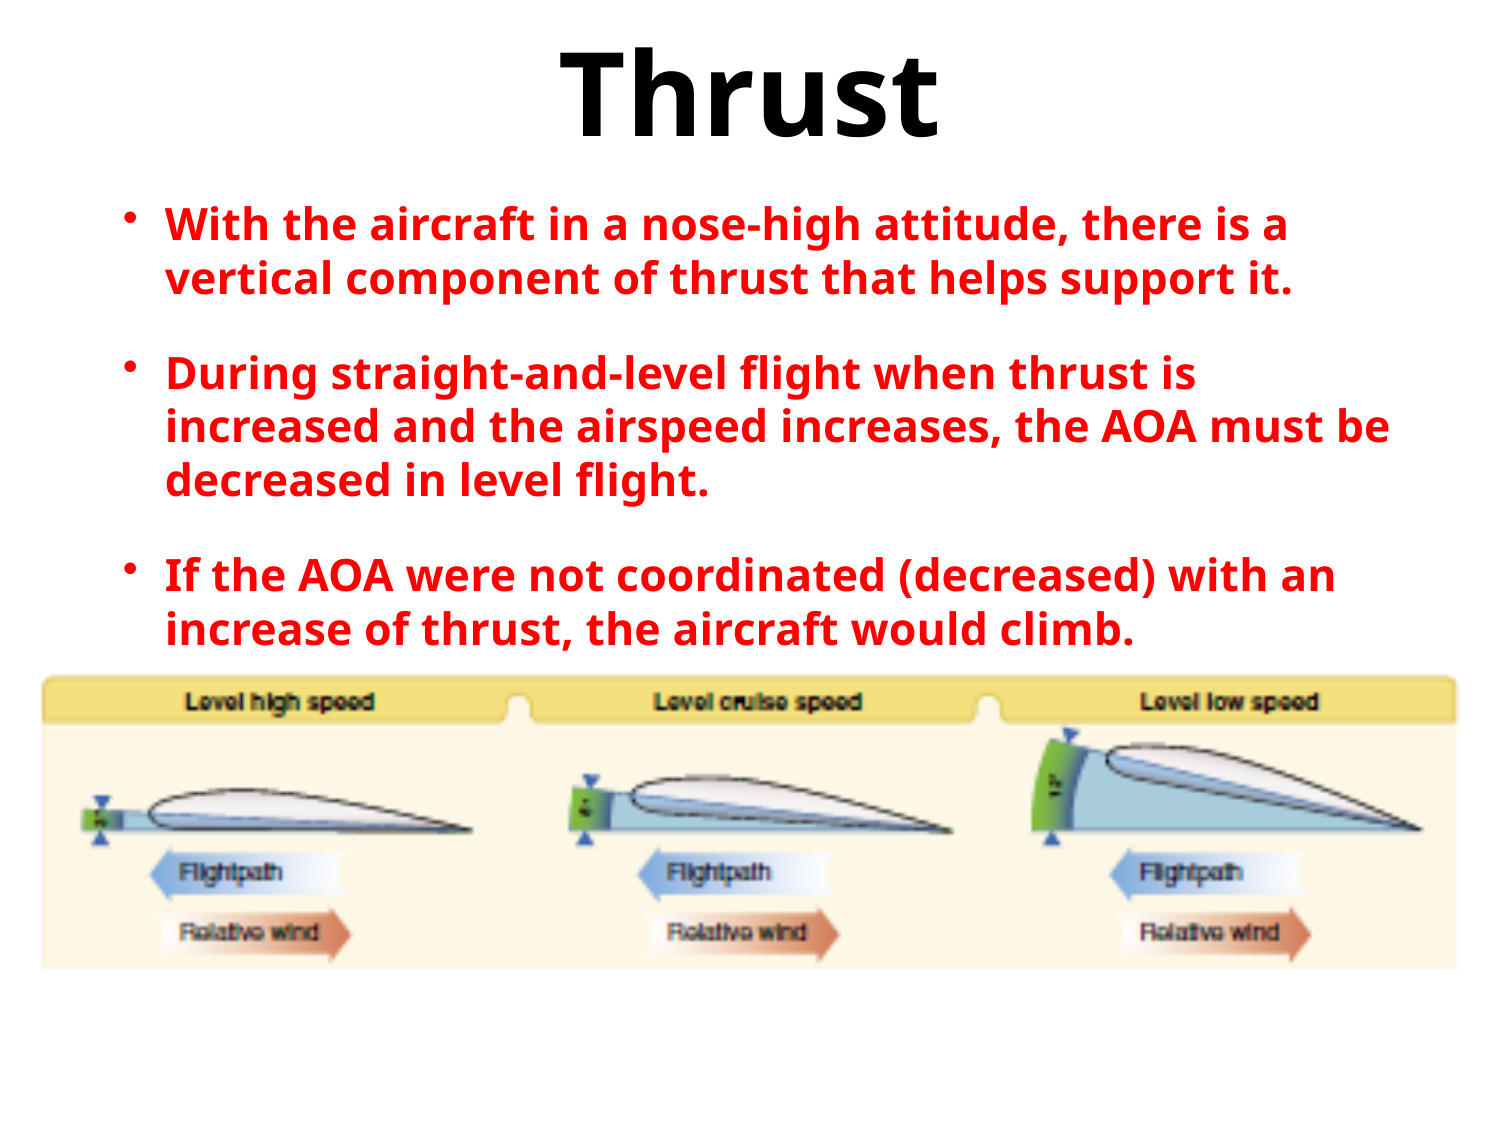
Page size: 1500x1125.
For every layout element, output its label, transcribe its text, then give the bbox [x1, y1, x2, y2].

title Thrust [146, 29, 1354, 150]
picture [29, 662, 1471, 988]
list With the aircraft in a nose-high attitude, there is a vertical component of thrust that helps support it. During straight-and-level flight when thrust is increased and the airspeed increases, the AOA must be decreased in level flight. If the AOA were not coordinated (decreased) with an increase of thrust, the aircraft would climb. [75, 187, 1425, 660]
